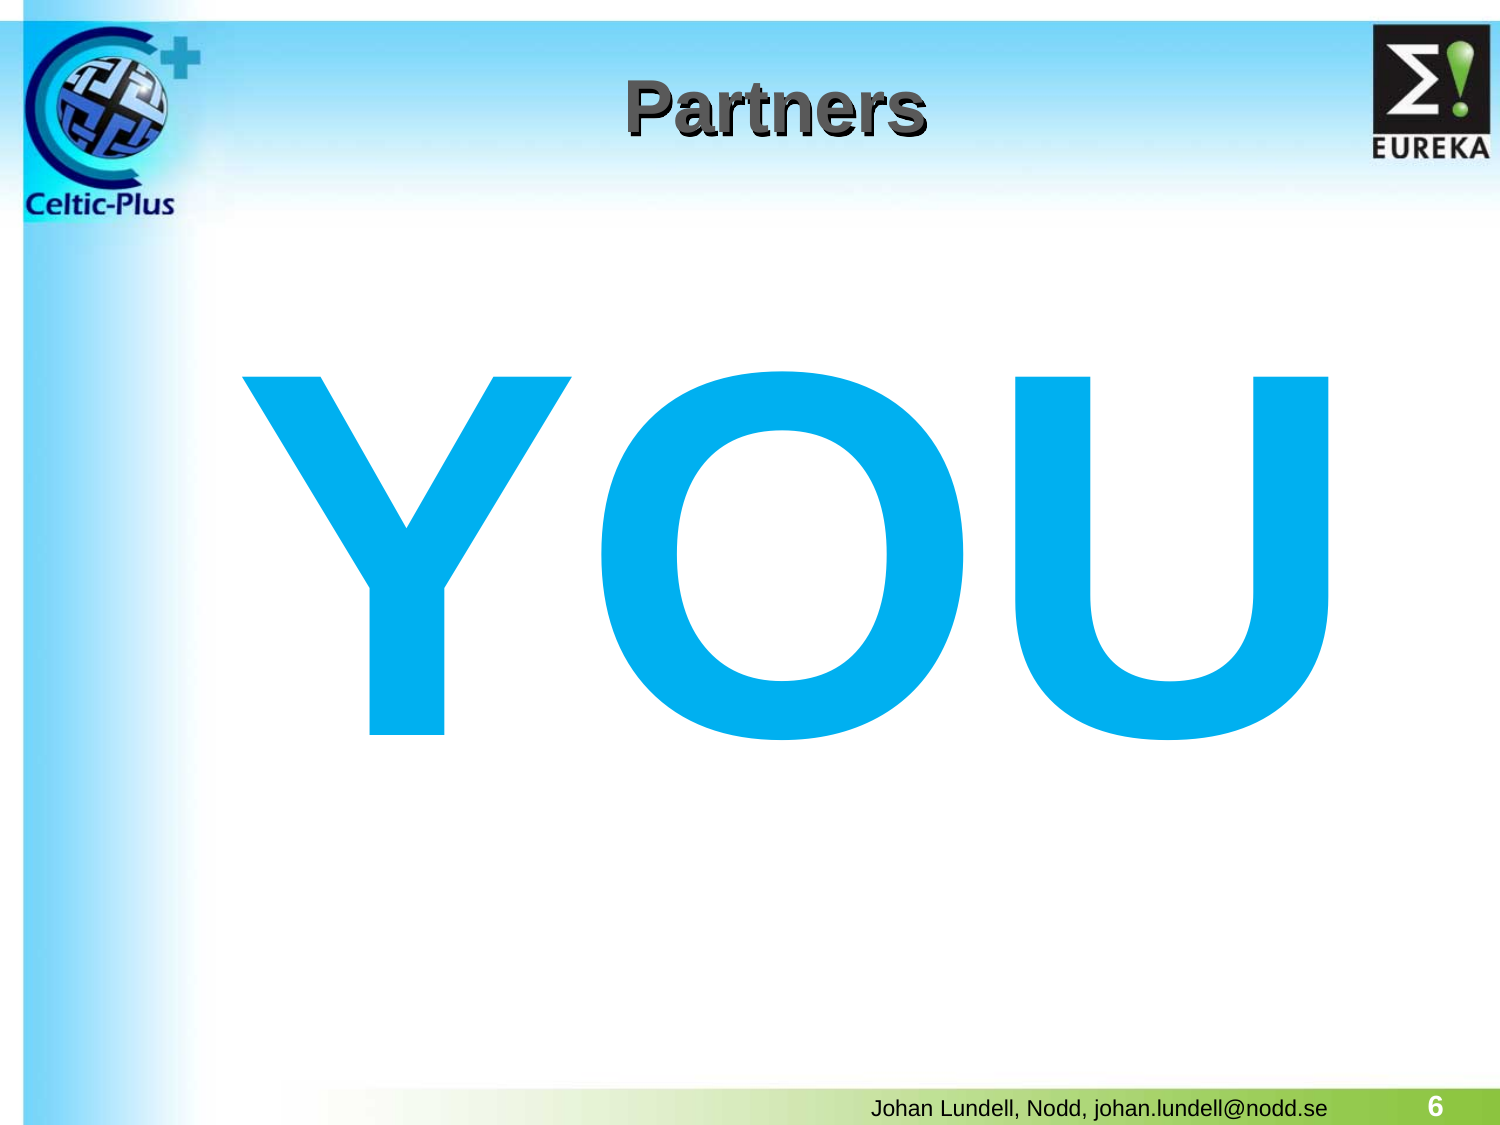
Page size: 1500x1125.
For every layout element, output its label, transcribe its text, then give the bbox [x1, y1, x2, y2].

slide_number 6 [1222, 1034, 1459, 1094]
title Partners [100, 31, 1451, 174]
text_box Johan Lundell, Nodd, johan.lundell@nodd.se [856, 1086, 1350, 1125]
picture [0, 0, 1500, 1125]
text_box YOU [194, 314, 1400, 740]
